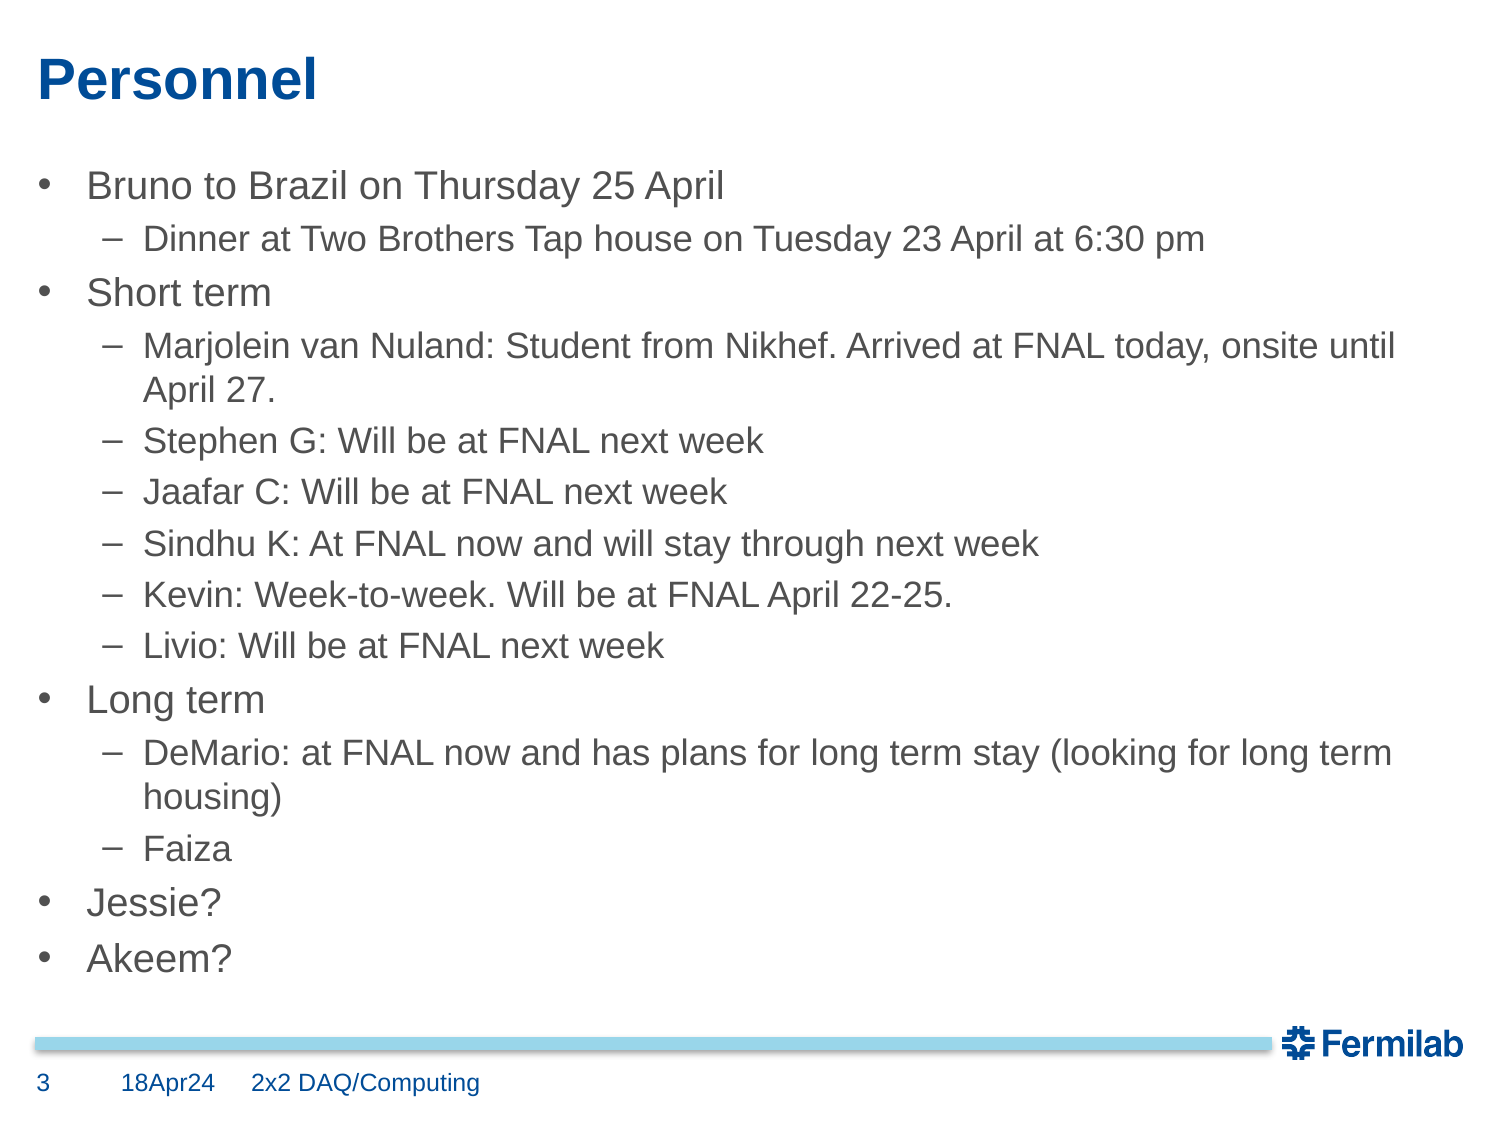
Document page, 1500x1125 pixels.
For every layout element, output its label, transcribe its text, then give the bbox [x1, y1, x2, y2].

slide_number 3 [36, 1066, 105, 1106]
list Bruno to Brazil on Thursday 25 April Dinner at Two Brothers Tap house on Tuesday 23 April at 6:30 pm Short term Marjolein van Nuland: Student from Nikhef. Arrived at FNAL today, onsite until April 27. Stephen G: Will be at FNAL next week Jaafar C: Will be at FNAL next week Sindhu K: At FNAL now and will stay through next week Kevin: Week-to-week. Will be at FNAL April 22-25. Livio: Will be at FNAL next week Long term DeMario: at FNAL now and has plans for long term stay (looking for long term housing) Faiza Jessie? Akeem? [37, 159, 1461, 990]
title Personnel [37, 41, 1463, 112]
picture [1282, 1026, 1463, 1060]
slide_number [120, 1066, 232, 1107]
footer 2x2 DAQ/Computing [251, 1066, 1279, 1107]
